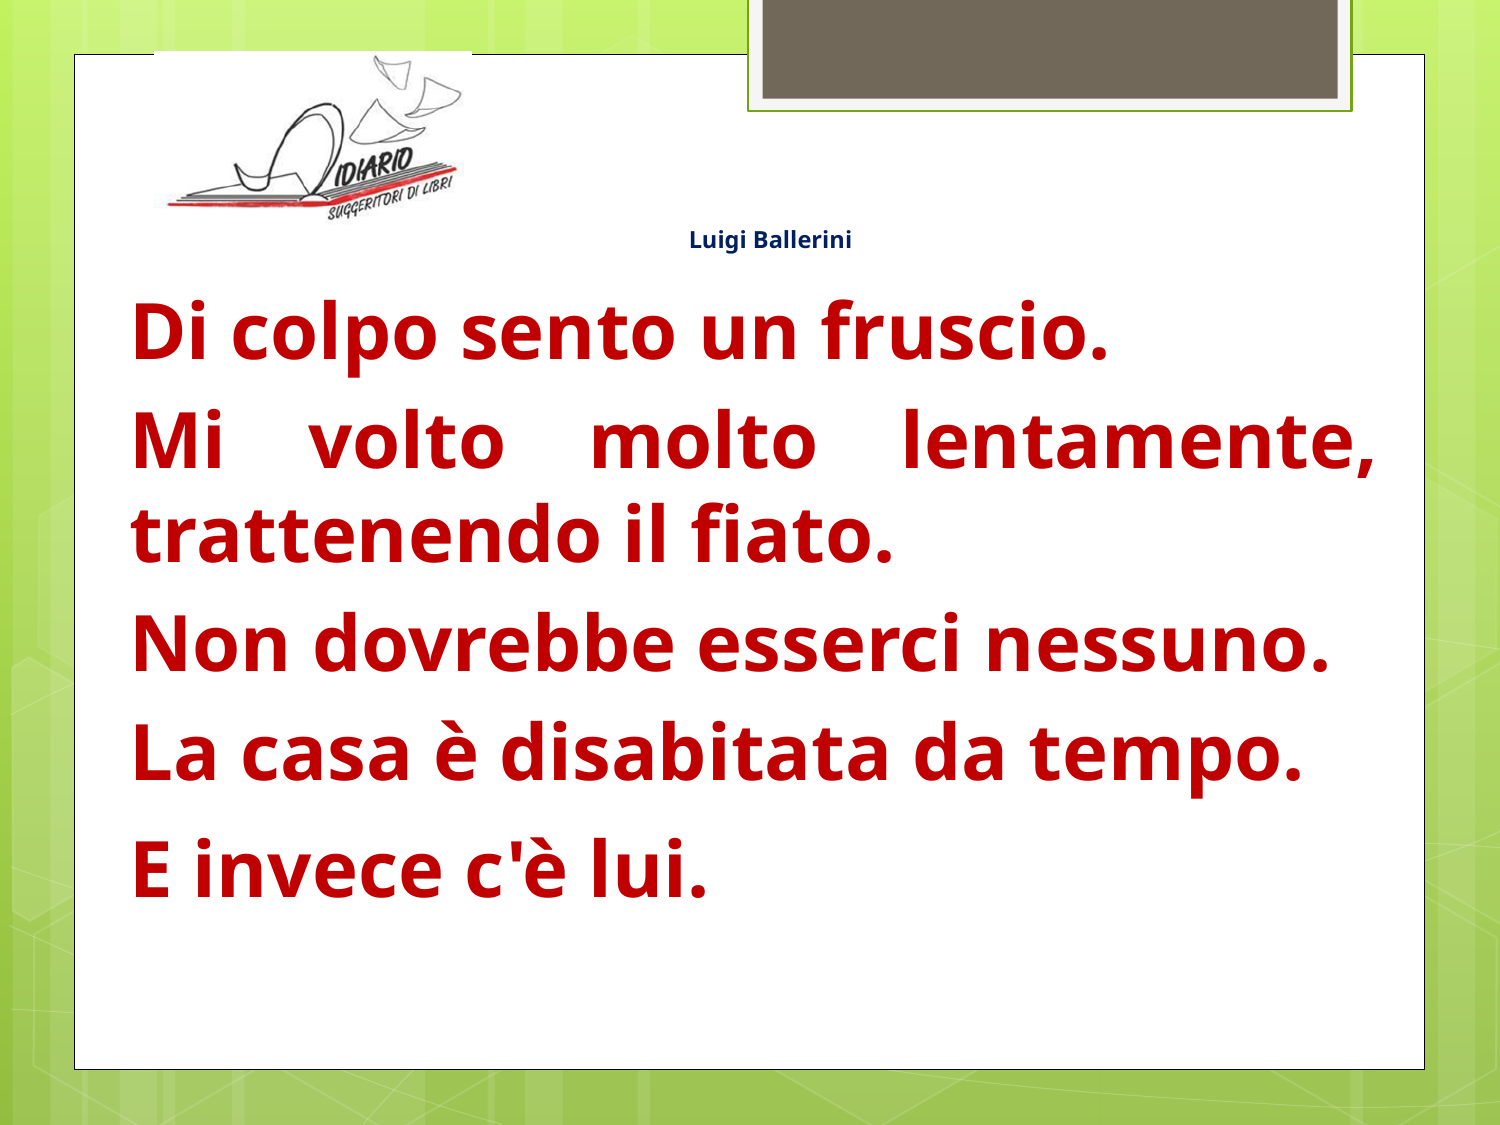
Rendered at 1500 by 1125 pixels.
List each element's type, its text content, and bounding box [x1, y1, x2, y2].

picture [154, 51, 472, 226]
title Luigi Ballerini [171, 78, 1324, 266]
list Di colpo sento un fruscio. Mi volto molto lentamente, trattenendo il fiato. Non dovrebbe esserci nessuno. La casa è disabitata da tempo. E invece c'è lui. [106, 274, 1394, 1054]
